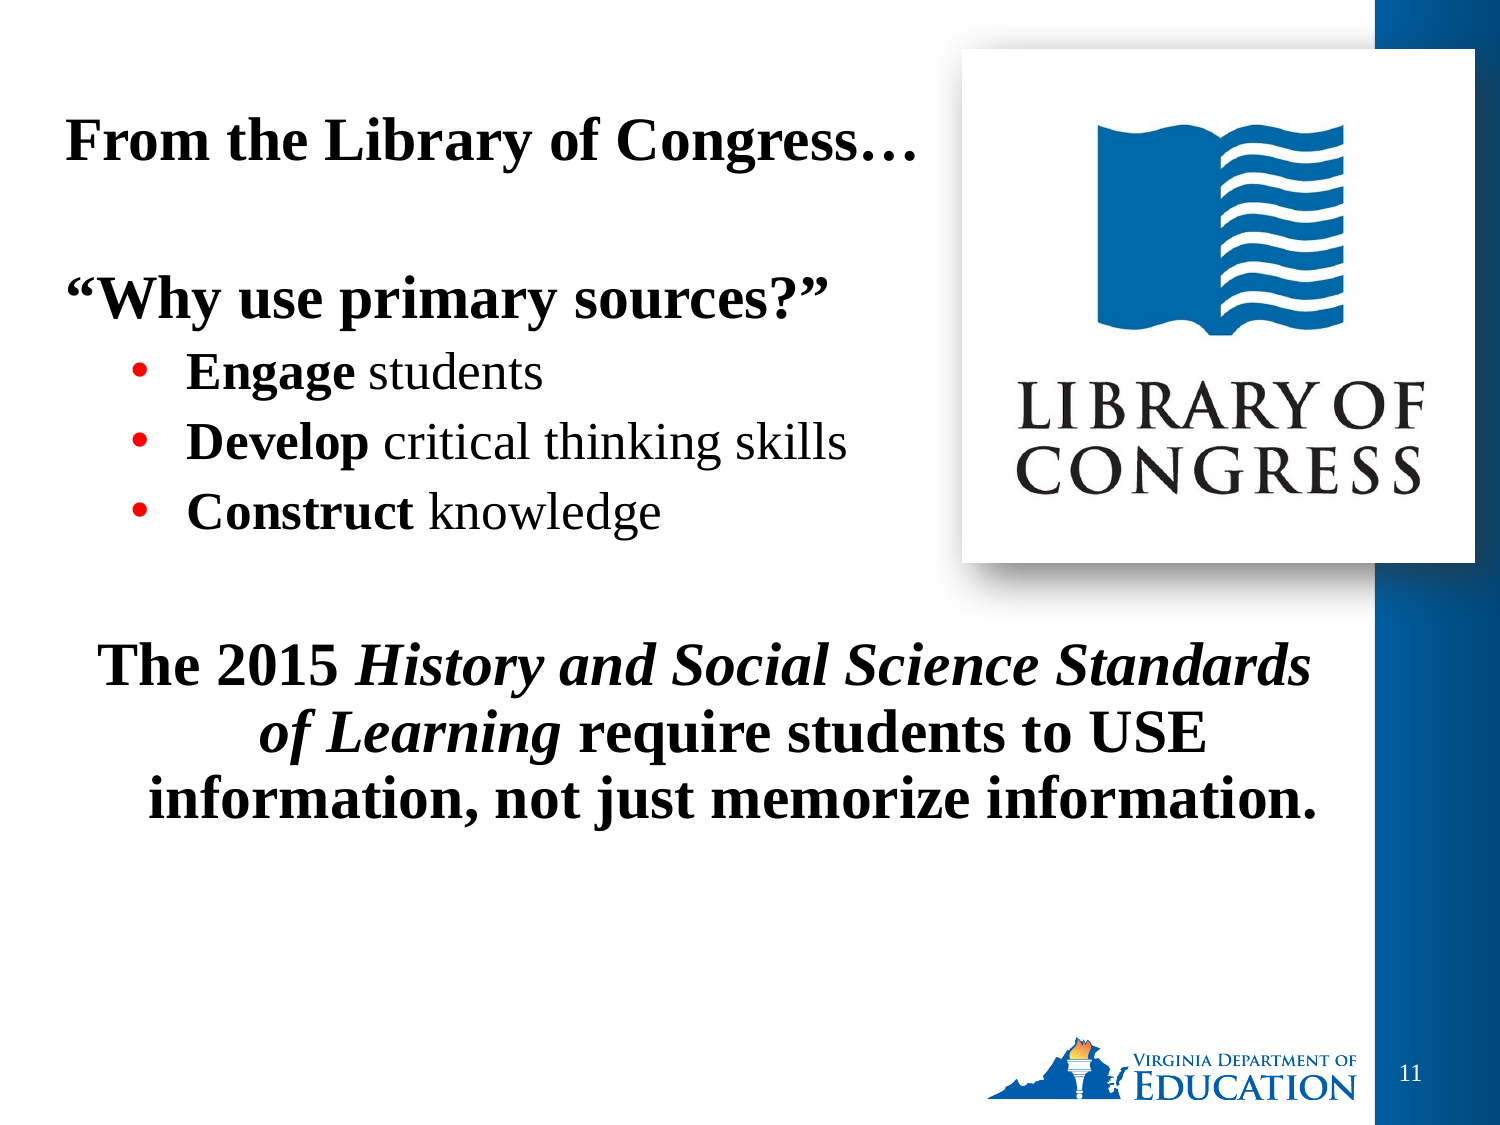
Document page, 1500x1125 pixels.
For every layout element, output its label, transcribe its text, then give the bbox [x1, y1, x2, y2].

slide_number 11 [1374, 1042, 1438, 1100]
list From the Library of Congress… “Why use primary sources?” Engage students Develop critical thinking skills Construct knowledge The 2015 History and Social Science Standards of Learning require students to USE information, not just memorize information. [50, 99, 1363, 843]
picture [987, 1037, 1357, 1100]
picture [962, 49, 1476, 563]
